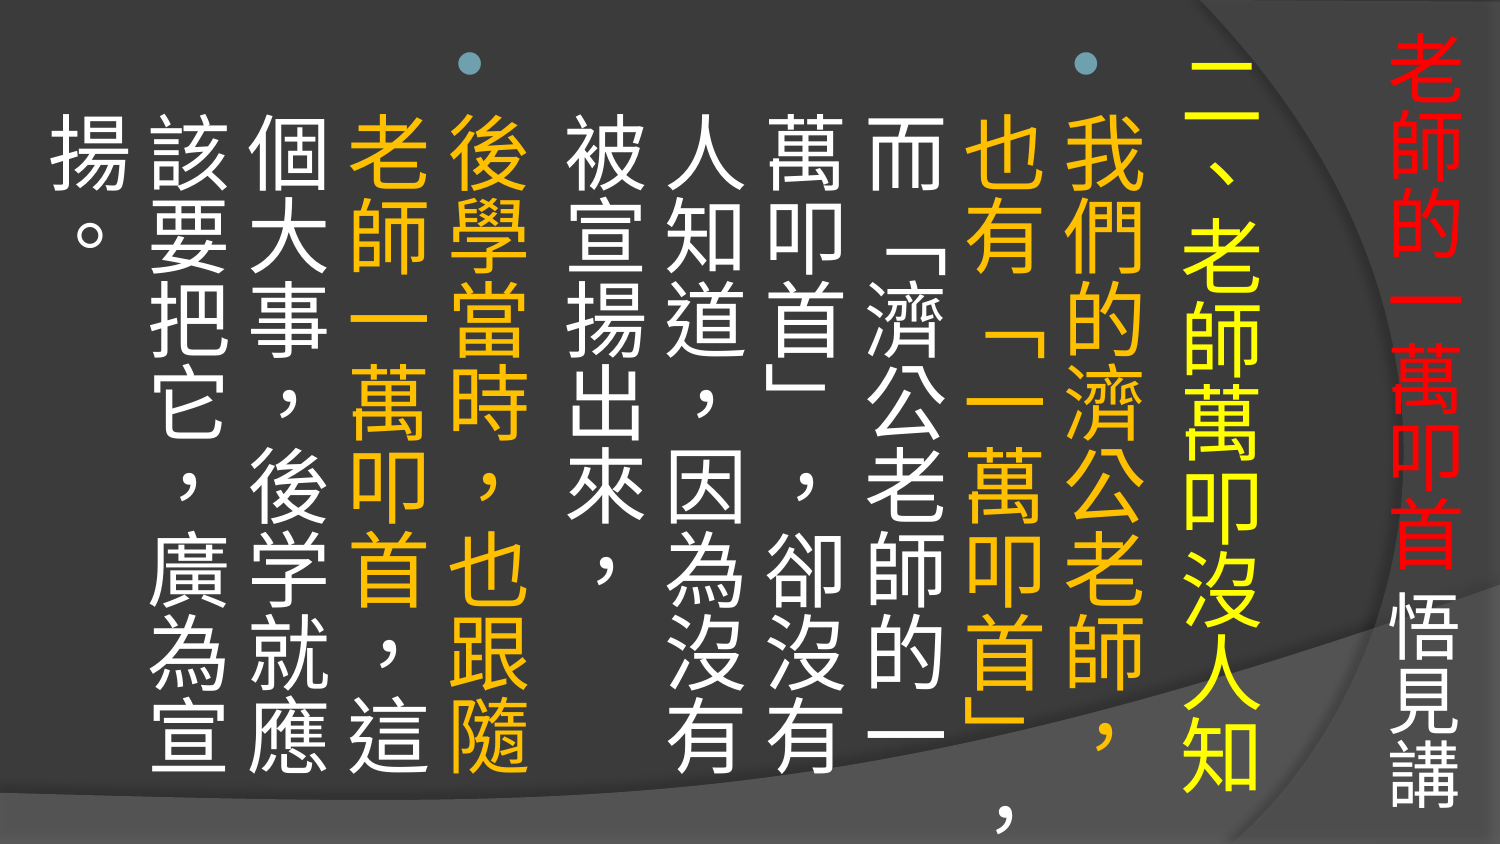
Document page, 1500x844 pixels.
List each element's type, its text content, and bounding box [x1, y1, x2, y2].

list 二、老師萬叩沒人知 我們的濟公老師，也有「一萬叩首」，而「濟公老師的一萬叩首」，卻沒有人知道，因為沒有被宣揚出來， 後學當時，也跟隨老師一萬叩首，這個大事，後学就應該要把它，廣為宣揚。 [29, 27, 1365, 820]
title 老師的一萬叩首 悟見講 [1364, 21, 1483, 820]
